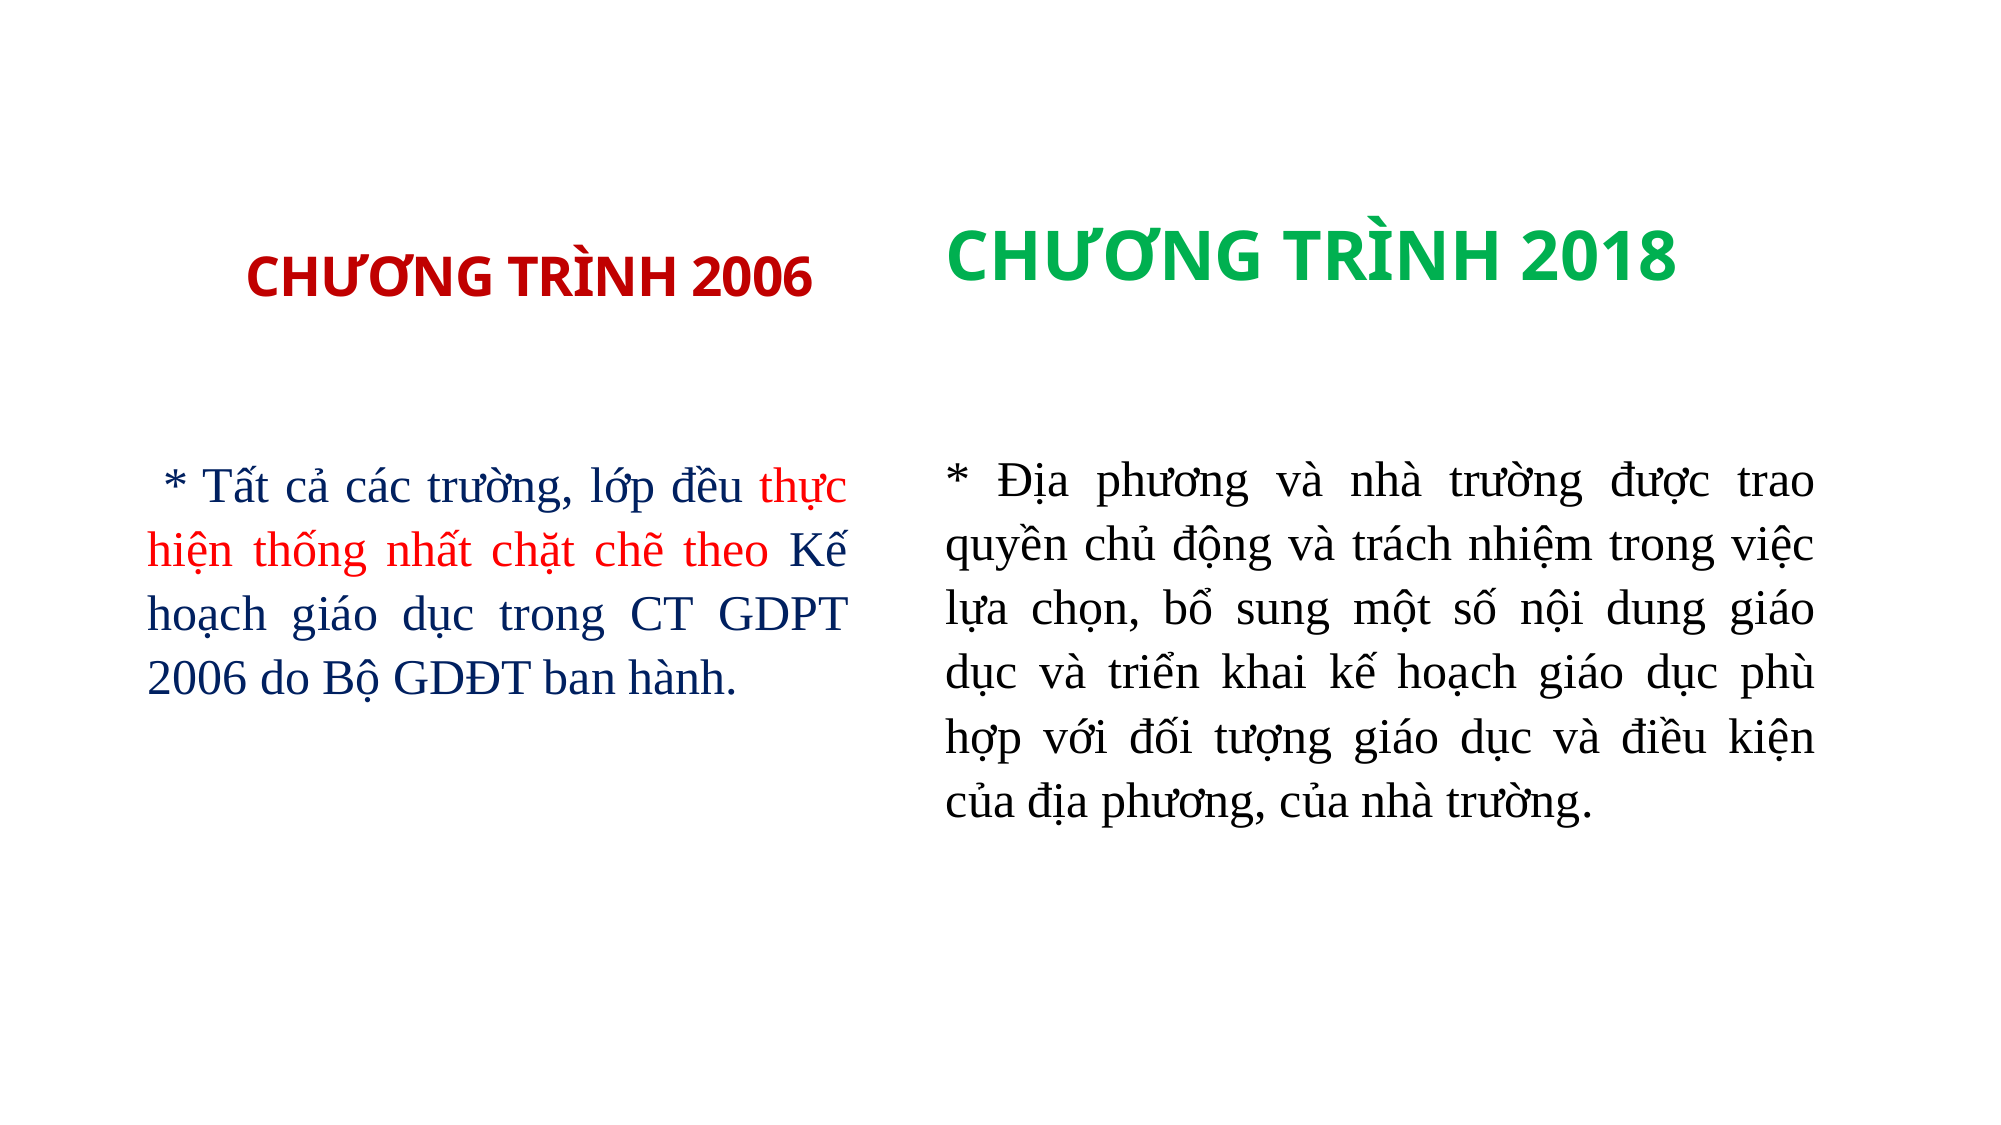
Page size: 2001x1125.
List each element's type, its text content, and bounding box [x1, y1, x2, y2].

title CHƯƠNG TRÌNH 2018 [930, 226, 2000, 373]
text_box * Tất cả các trường, lớp đều thực hiện thống nhất chặt chẽ theo Kế hoạch giáo dục trong CT GDPT 2006 do Bộ GDĐT ban hành. [132, 440, 863, 1027]
list * Địa phương và nhà trường được trao quyền chủ động và trách nhiệm trong việc lựa chọn, bổ sung một số nội dung giáo dục và triển khai kế hoạch giáo dục phù hợp với đối tượng giáo dục và điều kiện của địa phương, của nhà trường. [930, 434, 1831, 1022]
text_box CHƯƠNG TRÌNH 2006 [0, 238, 1139, 385]
